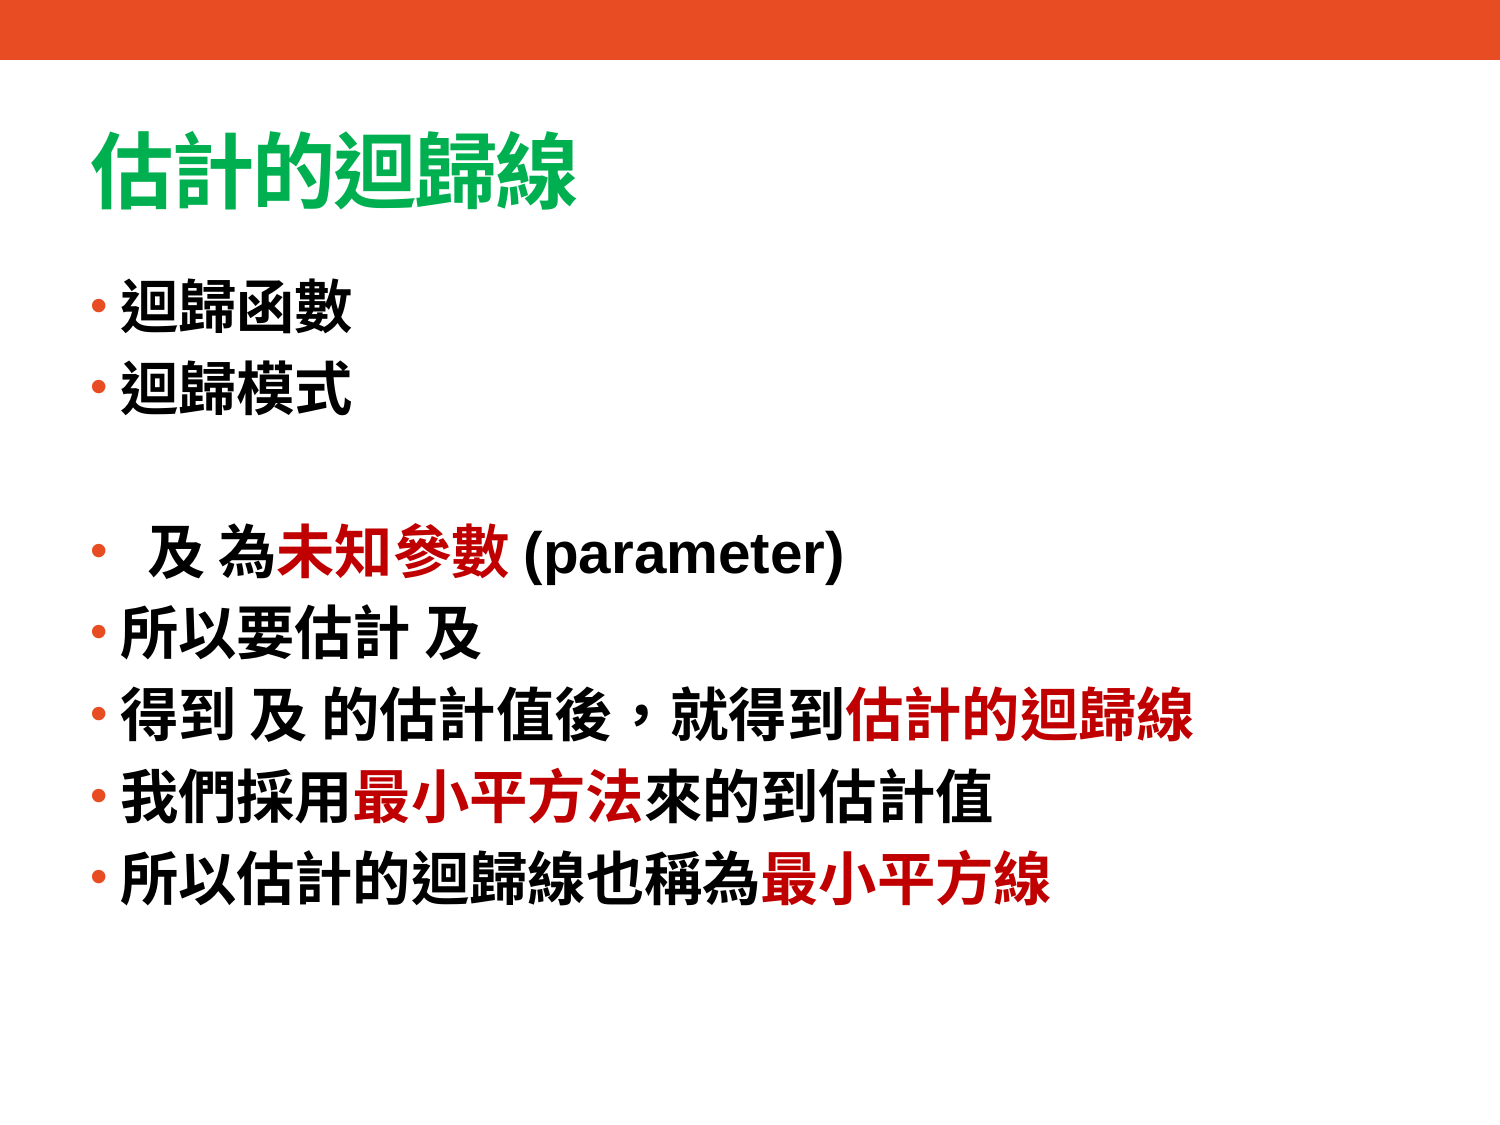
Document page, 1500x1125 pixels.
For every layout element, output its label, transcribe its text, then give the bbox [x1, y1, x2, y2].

title 估計的迴歸線 [75, 87, 1425, 250]
